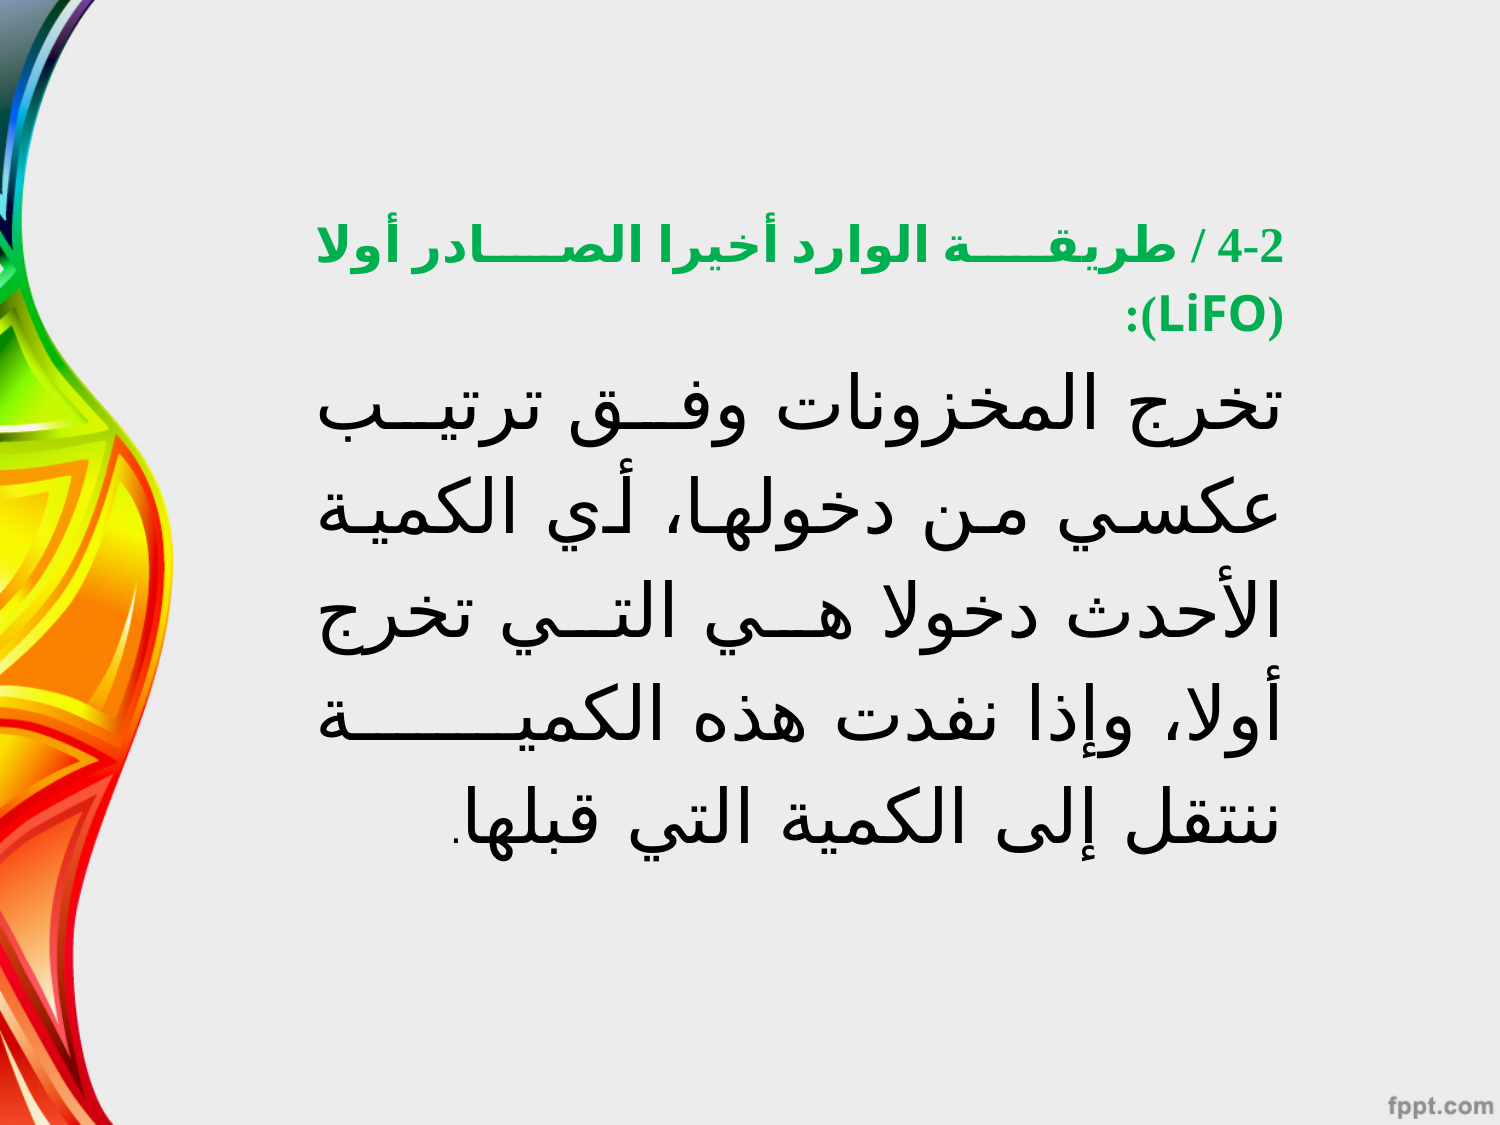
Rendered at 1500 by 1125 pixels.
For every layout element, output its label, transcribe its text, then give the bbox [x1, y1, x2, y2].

text_box 4-2 / طريقة الوارد أخيرا الصادر أولا (LiFO): تخرج المخزونات وفق ترتيب عكسي من دخولها، أي الكمية الأحدث دخولا هي التي تخرج أولا، وإذا نفدت هذه الكمية ننتقل إلى الكمية التي قبلها. [301, 196, 1300, 867]
picture [0, 0, 1500, 1125]
